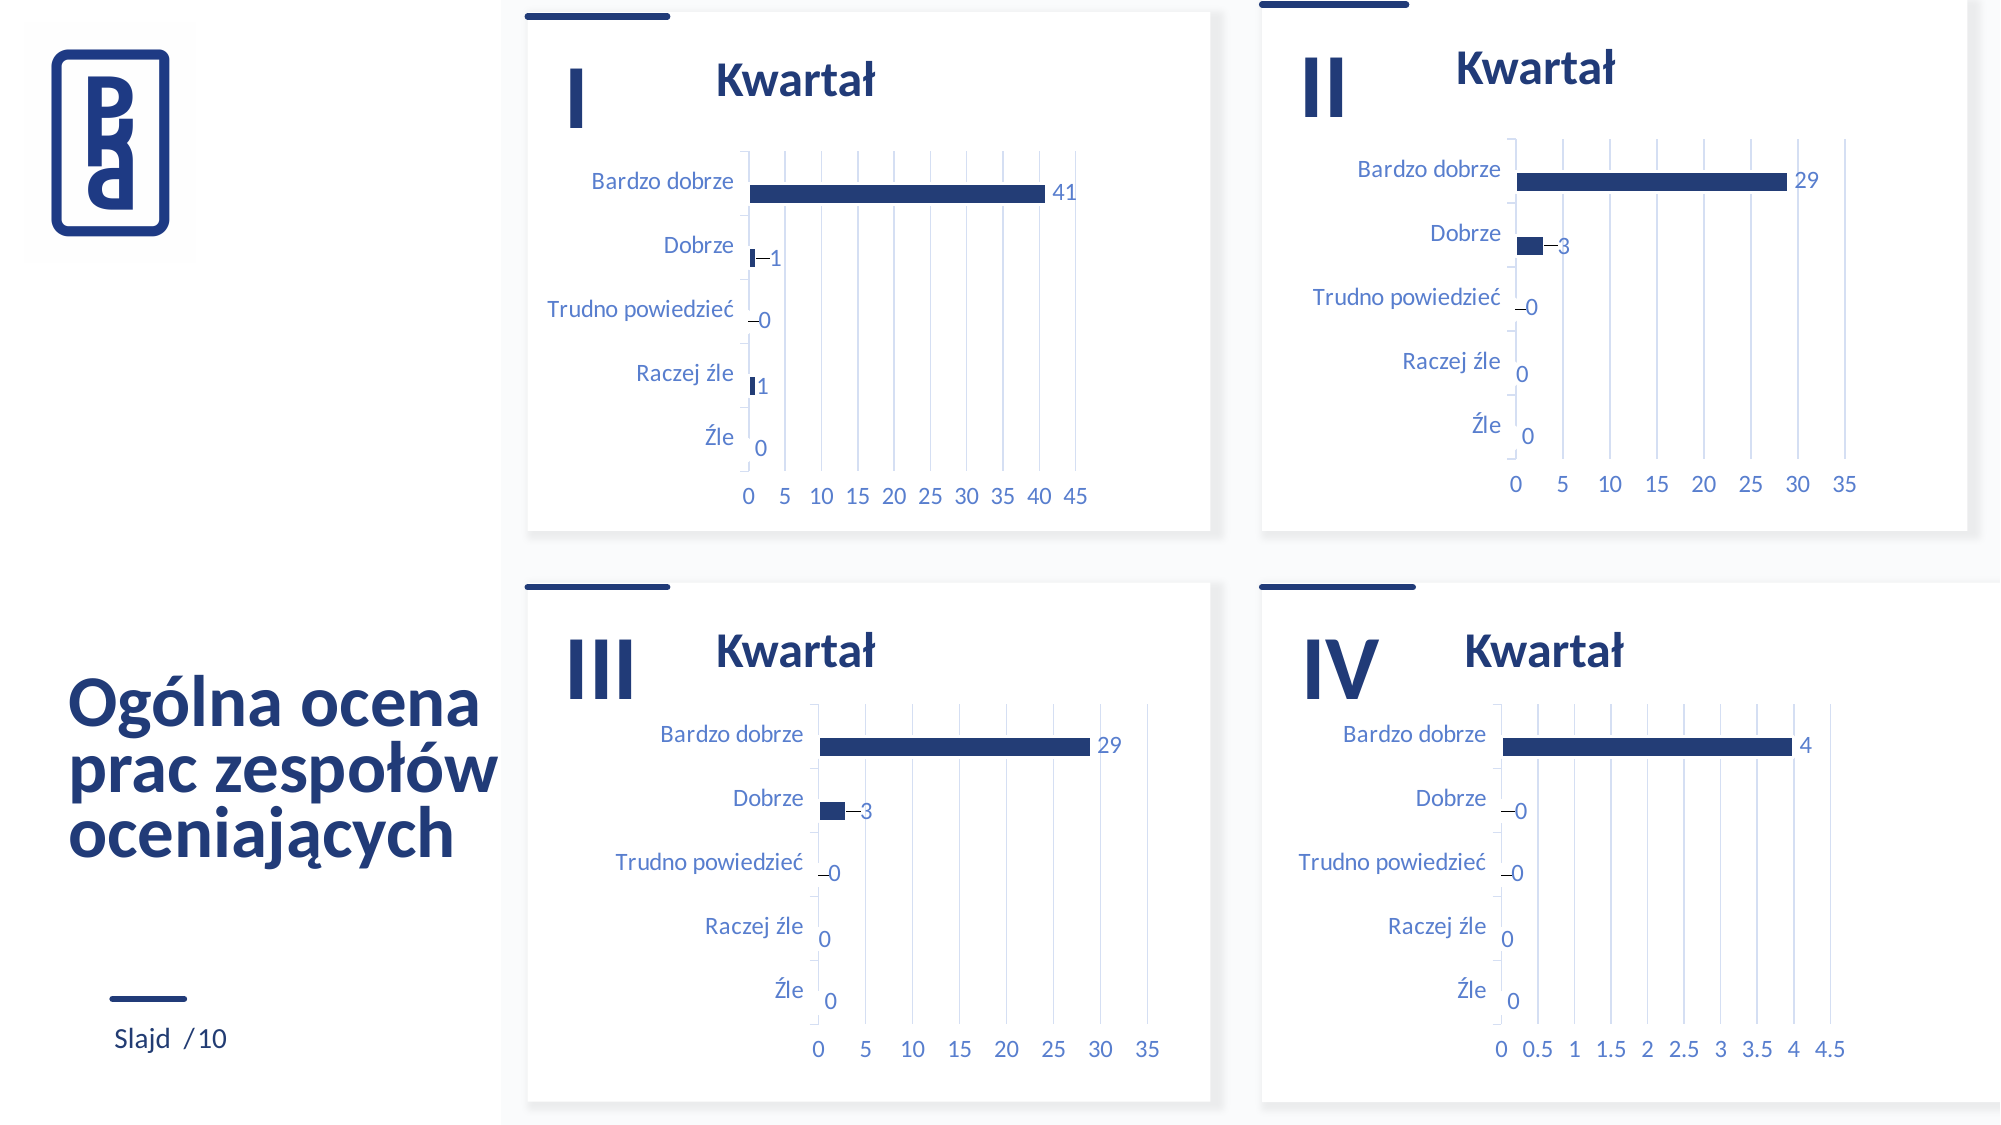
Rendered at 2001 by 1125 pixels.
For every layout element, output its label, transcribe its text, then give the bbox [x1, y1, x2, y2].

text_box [527, 582, 1211, 1102]
chart [547, 117, 1165, 523]
picture [24, 22, 196, 263]
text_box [1261, 0, 1968, 531]
chart [1298, 671, 1916, 1076]
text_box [1261, 582, 2000, 1103]
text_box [527, 11, 1211, 531]
chart [1312, 105, 1931, 511]
title Ogólna ocena prac zespołów oceniających [53, 666, 527, 919]
chart [615, 671, 1233, 1076]
